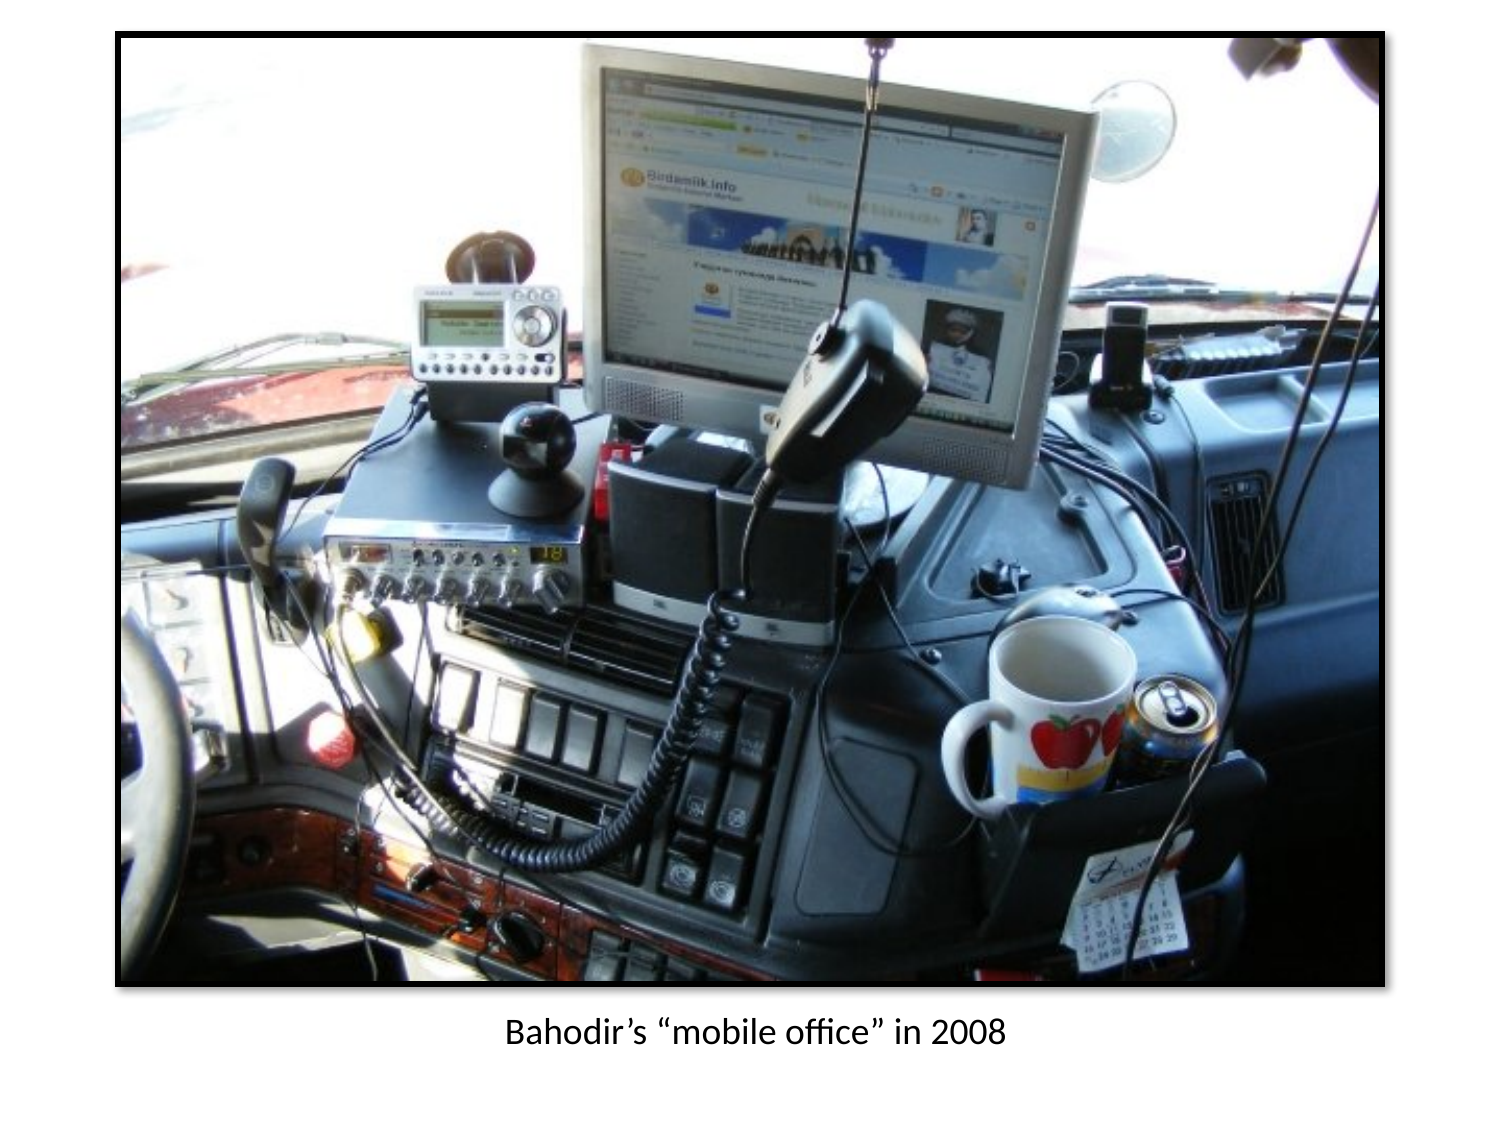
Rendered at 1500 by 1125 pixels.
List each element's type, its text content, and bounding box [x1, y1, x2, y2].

text_box Bahodir’s “mobile office” in 2008 [174, 999, 1338, 1060]
picture [120, 37, 1380, 982]
